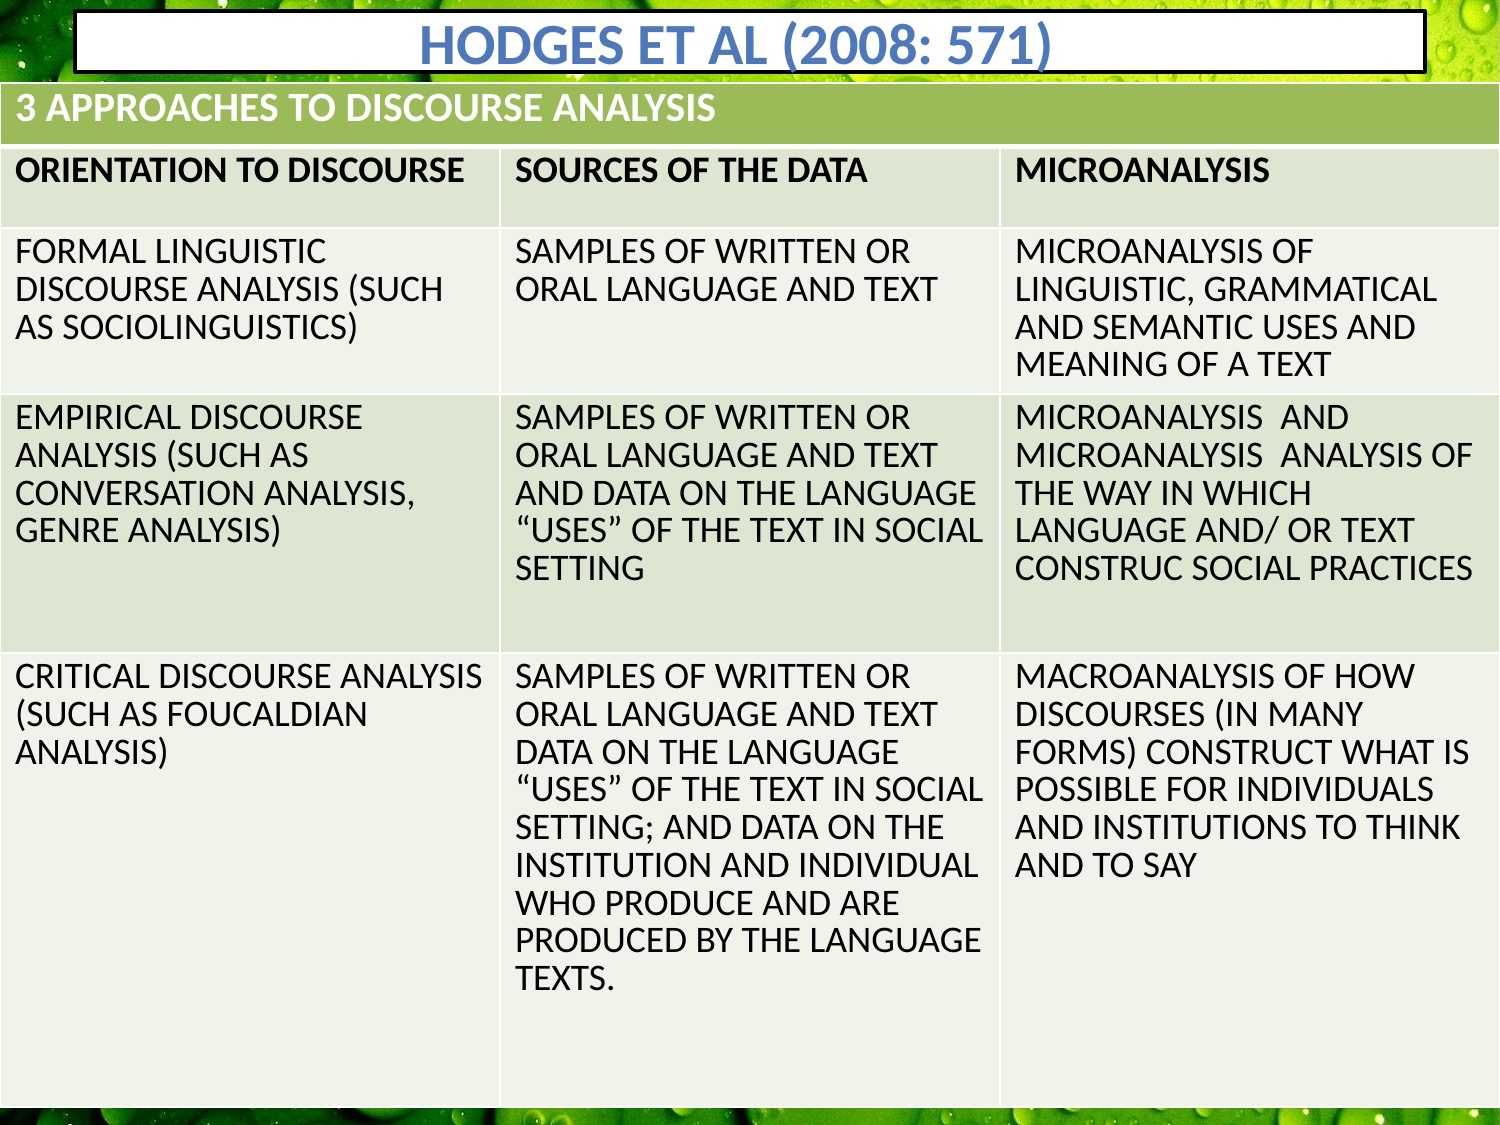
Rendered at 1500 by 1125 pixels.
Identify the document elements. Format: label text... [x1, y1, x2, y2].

picture [0, 1108, 1500, 1125]
table_cell EMPIRICAL DISCOURSE ANALYSIS (SUCH AS CONVERSATION ANALYSIS, GENRE ANALYSIS) [1, 395, 499, 652]
table_cell SAMPLES OF WRITTEN OR ORAL LANGUAGE AND TEXT DATA ON THE LANGUAGE “USES” OF THE TEXT IN SOCIAL SETTING; AND DATA ON THE INSTITUTION AND INDIVIDUAL WHO PRODUCE AND ARE PRODUCED BY THE LANGUAGE TEXTS. [501, 654, 999, 1106]
table_header 3 APPROACHES TO DISCOURSE ANALYSIS [1, 84, 1499, 144]
table_cell MICROANALYSIS [1001, 149, 1499, 227]
table_cell MICROANALYSIS OF LINGUISTIC, GRAMMATICAL AND SEMANTIC USES AND MEANING OF A TEXT [1001, 229, 1499, 393]
table_cell SAMPLES OF WRITTEN OR ORAL LANGUAGE AND TEXT [501, 229, 999, 393]
table_cell SAMPLES OF WRITTEN OR ORAL LANGUAGE AND TEXT AND DATA ON THE LANGUAGE “USES” OF THE TEXT IN SOCIAL SETTING [501, 395, 999, 652]
picture [0, 0, 1500, 82]
table_cell SOURCES OF THE DATA [501, 149, 999, 227]
table_cell MICROANALYSIS AND MICROANALYSIS ANALYSIS OF THE WAY IN WHICH LANGUAGE AND/ OR TEXT CONSTRUC SOCIAL PRACTICES [1001, 395, 1499, 652]
table_cell ORIENTATION TO DISCOURSE [1, 149, 499, 227]
title Hodges et al (2008: 571) [73, 9, 1427, 74]
table_cell MACROANALYSIS OF HOW DISCOURSES (IN MANY FORMS) CONSTRUCT WHAT IS POSSIBLE FOR INDIVIDUALS AND INSTITUTIONS TO THINK AND TO SAY [1001, 654, 1499, 1106]
table_cell CRITICAL DISCOURSE ANALYSIS (SUCH AS FOUCALDIAN ANALYSIS) [1, 654, 499, 1106]
table_cell FORMAL LINGUISTIC DISCOURSE ANALYSIS (SUCH AS SOCIOLINGUISTICS) [1, 229, 499, 393]
